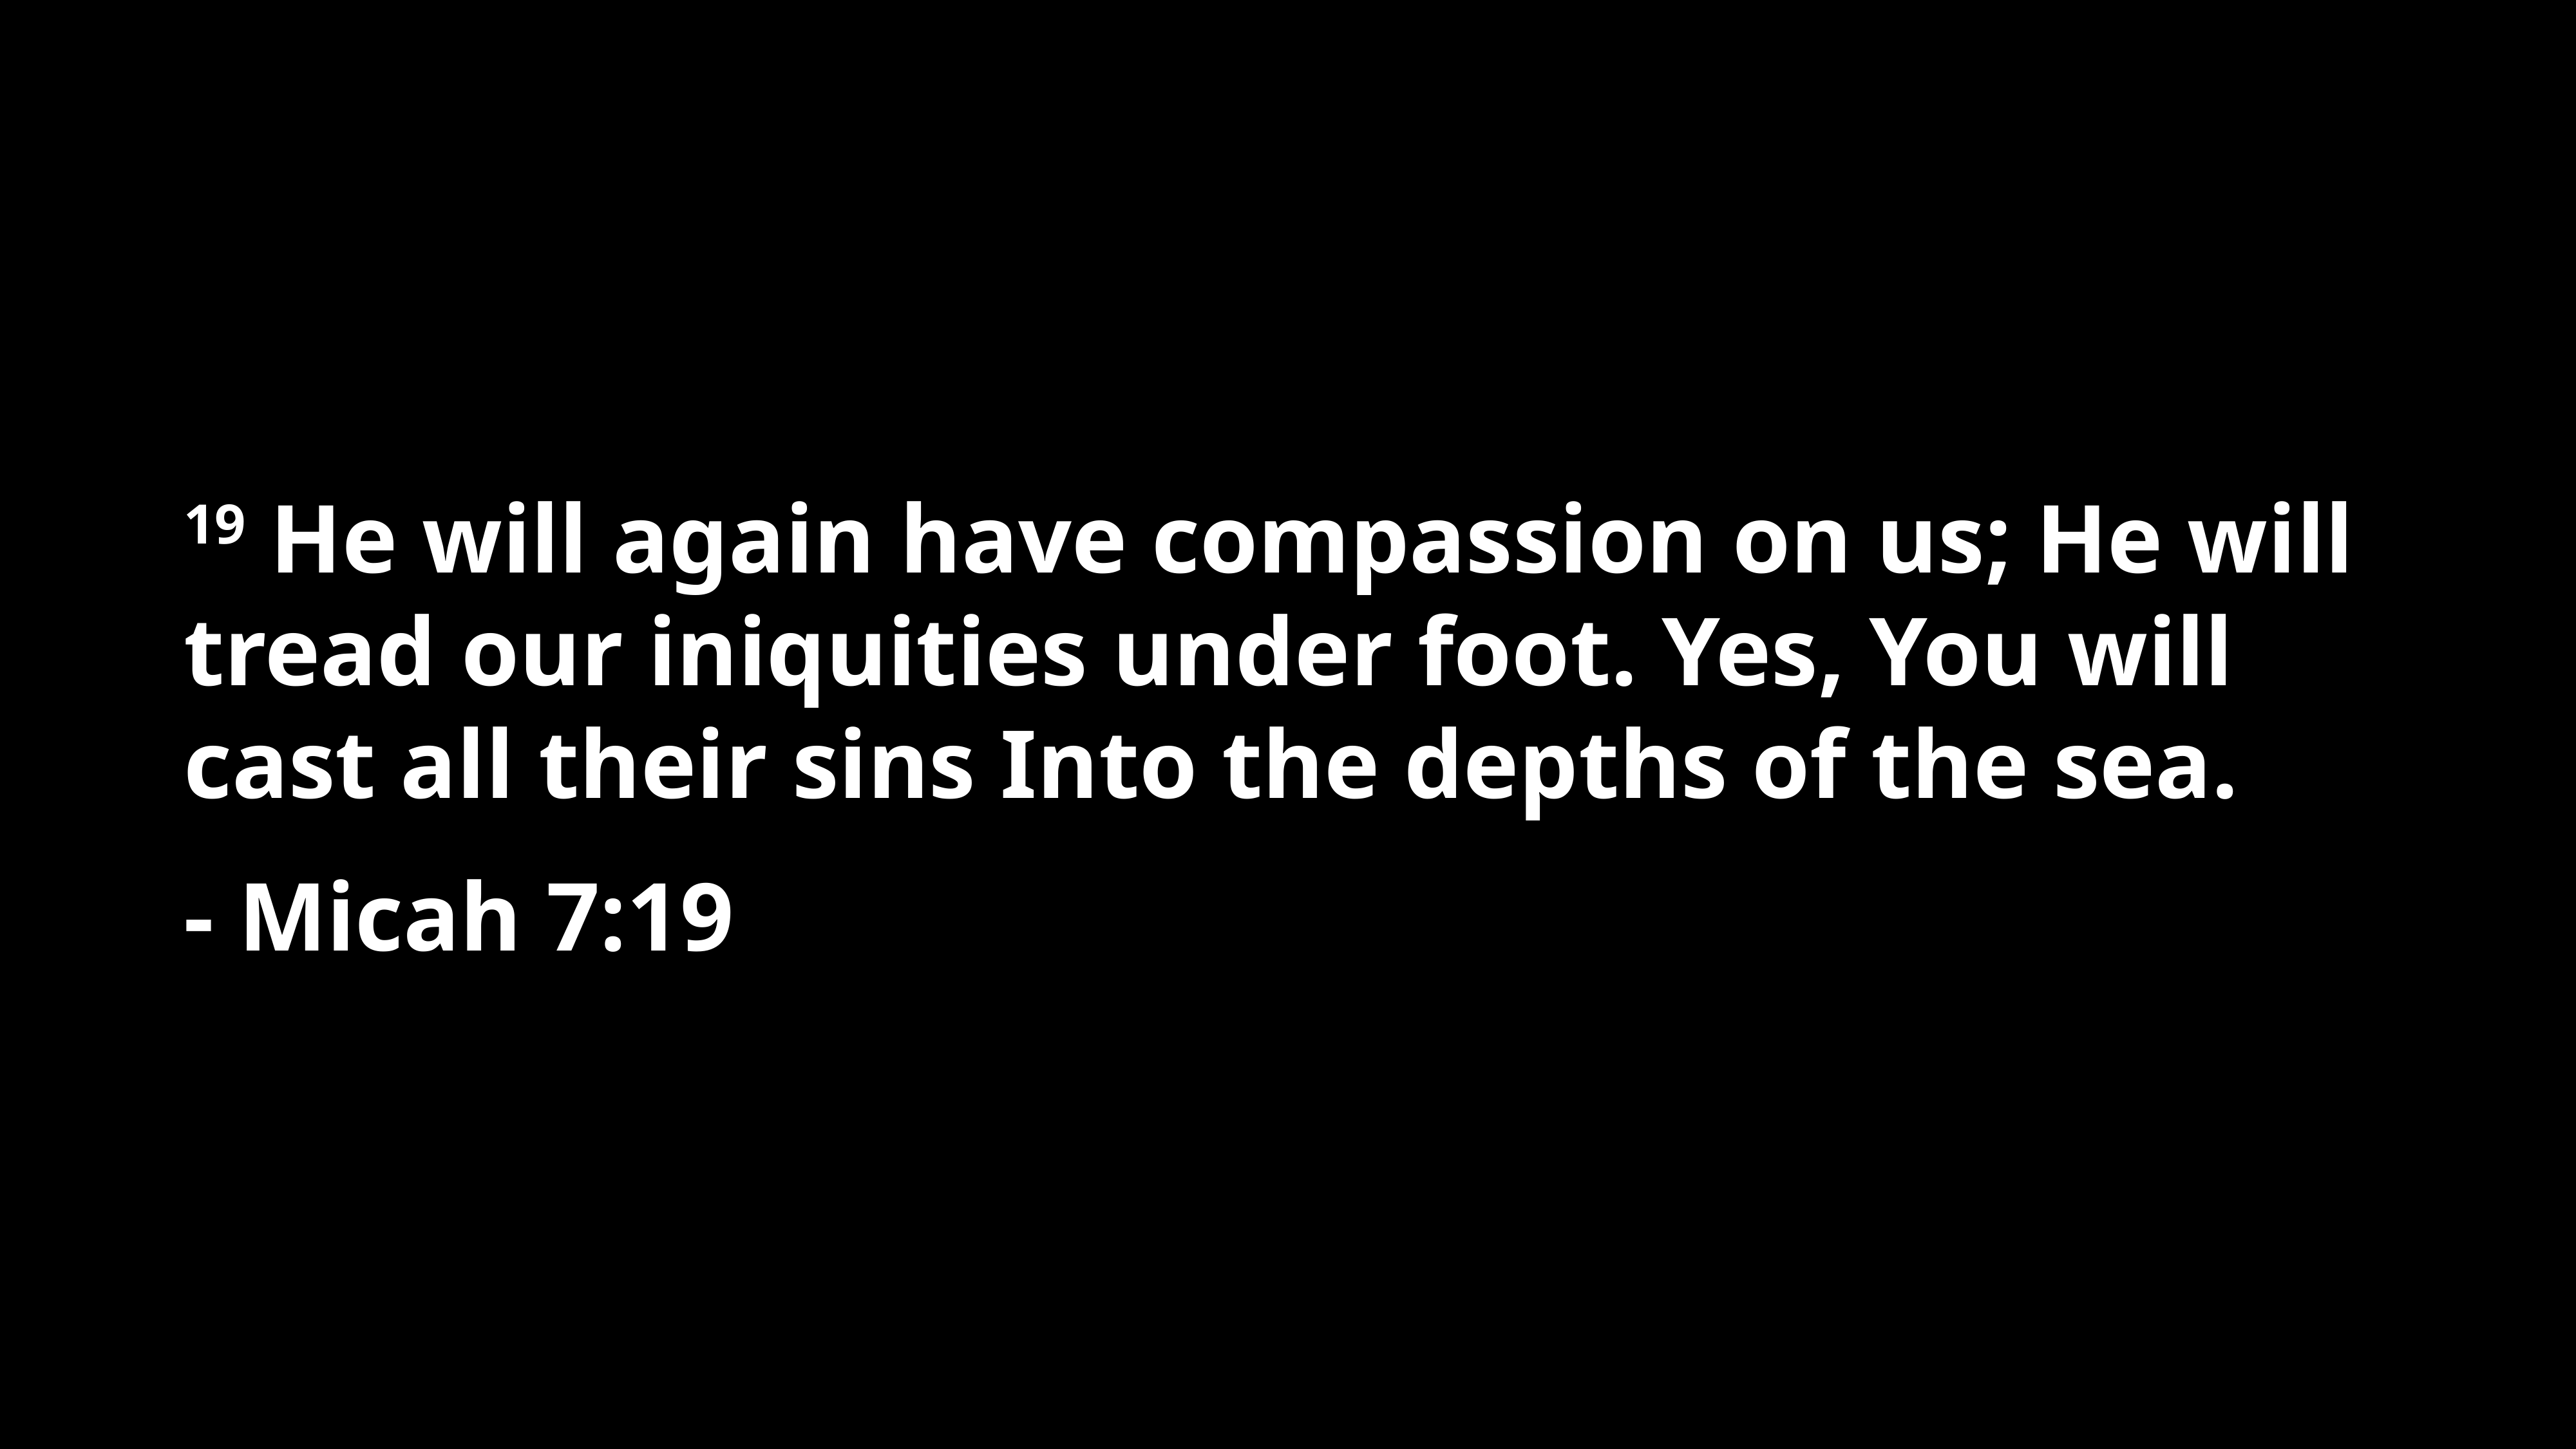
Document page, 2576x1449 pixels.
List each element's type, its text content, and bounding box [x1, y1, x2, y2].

list 19 He will again have compassion on us; He will tread our iniquities under foot. Yes, You will cast all their sins Into the depths of the sea. - Micah 7:19 [178, 187, 2398, 1262]
